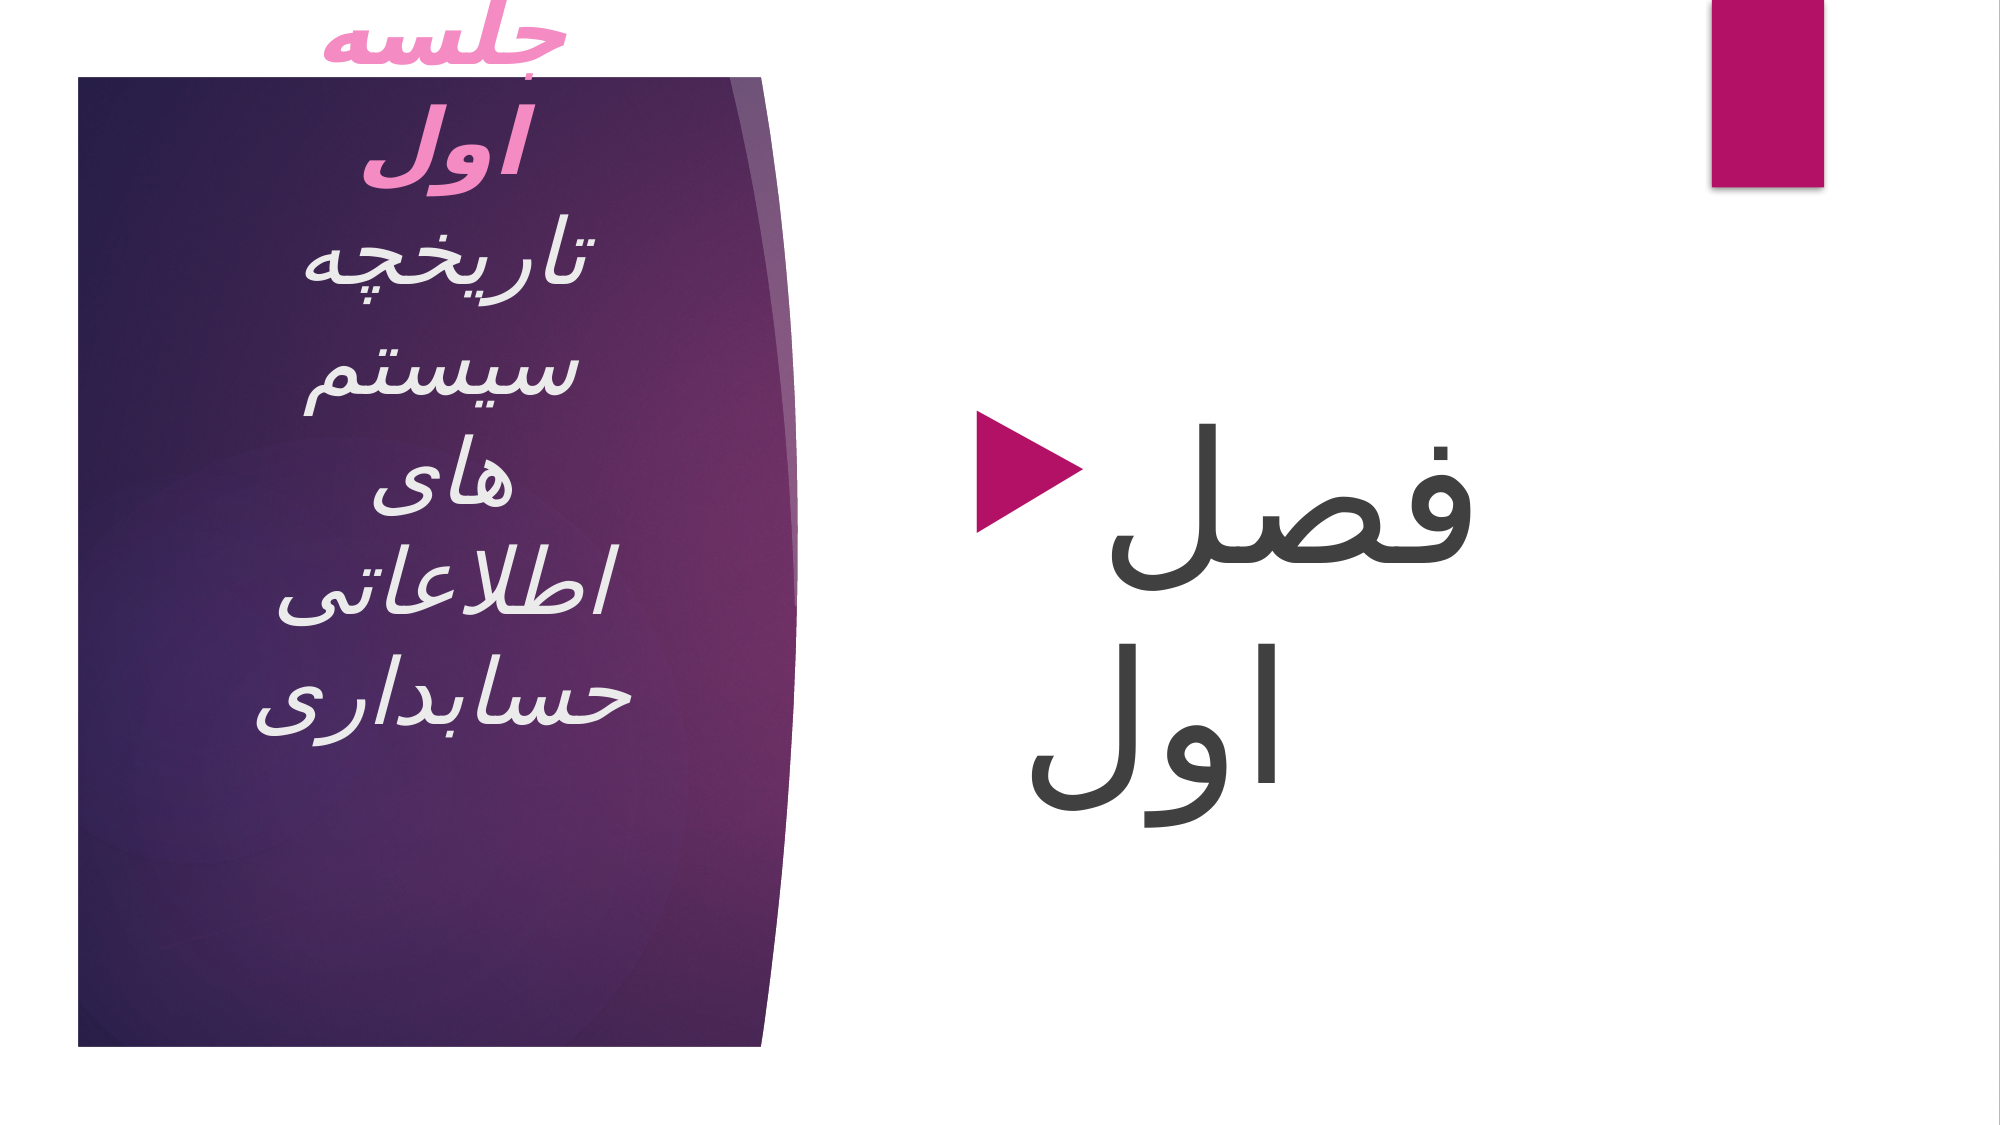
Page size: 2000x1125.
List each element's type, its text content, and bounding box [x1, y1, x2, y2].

list فصل اول [948, 224, 1800, 975]
title جلسه اول تاریخچه سیستم های اطلاعاتی حسابداری [212, 212, 671, 750]
